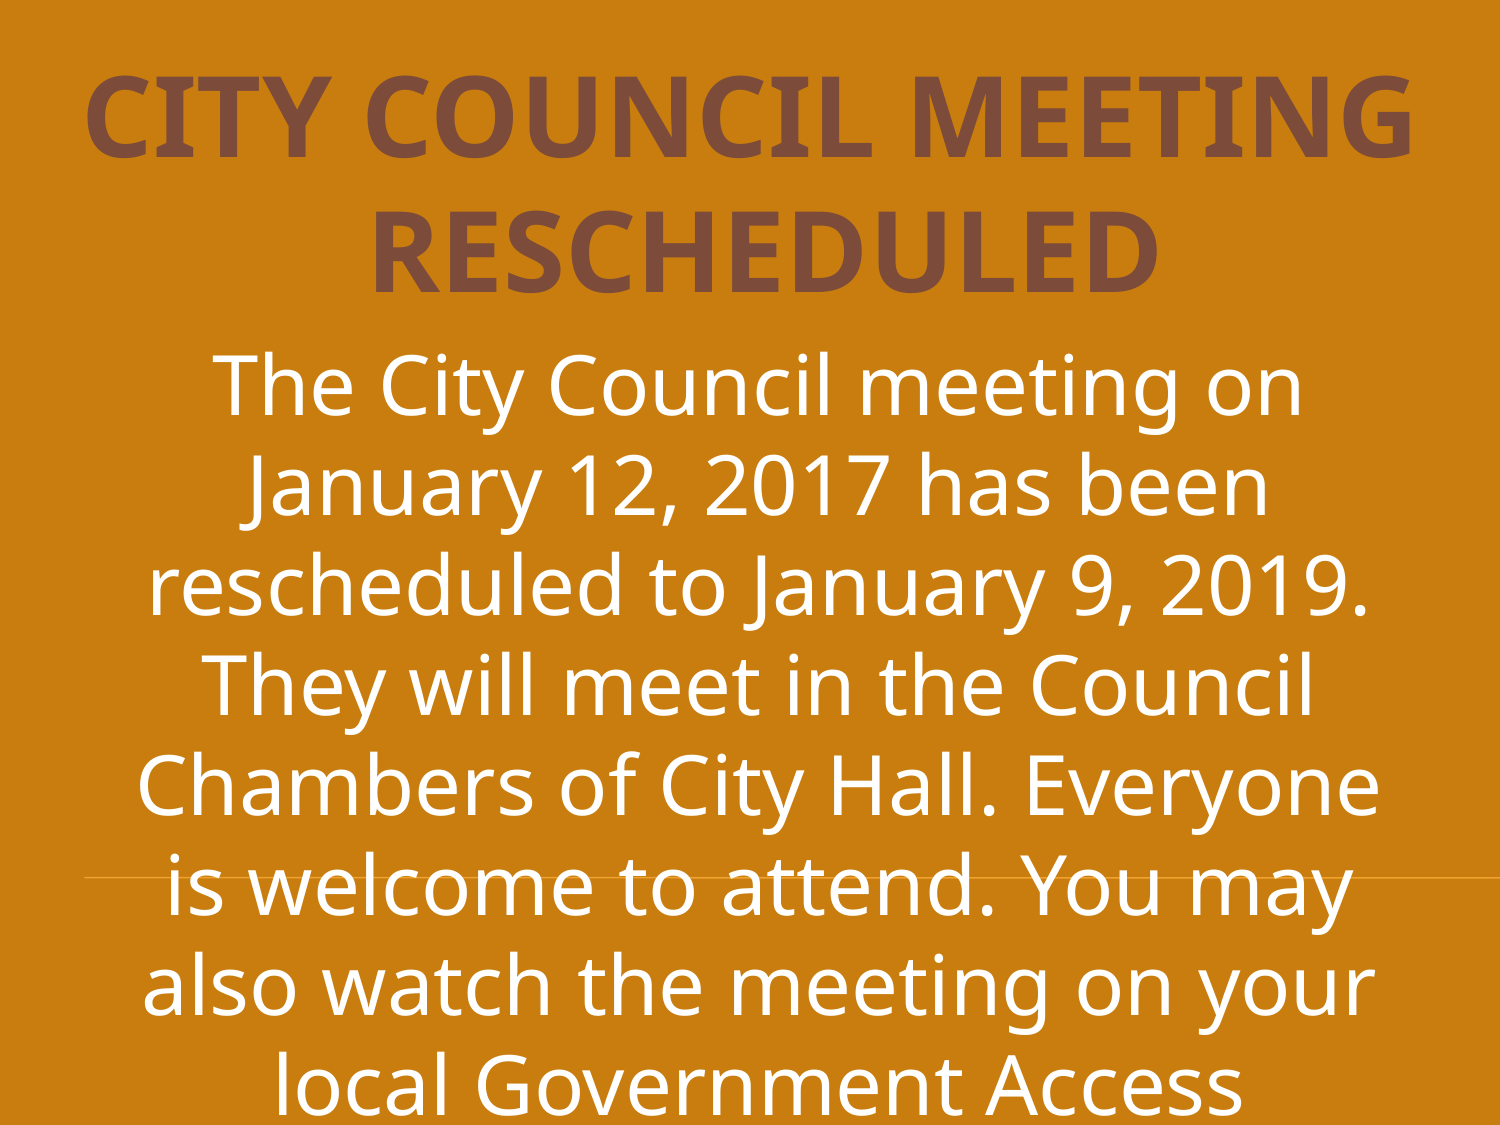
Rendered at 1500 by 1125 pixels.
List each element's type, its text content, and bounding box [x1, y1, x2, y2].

text_box CITY COUNCIL MEETING RESCHEDULED [66, 37, 1464, 323]
text_box The City Council meeting on January 12, 2017 has been rescheduled to January 9, 2019. They will meet in the Council Chambers of City Hall. Everyone is welcome to attend. You may also watch the meeting on your local Government Access Channel. [100, 324, 1419, 1125]
